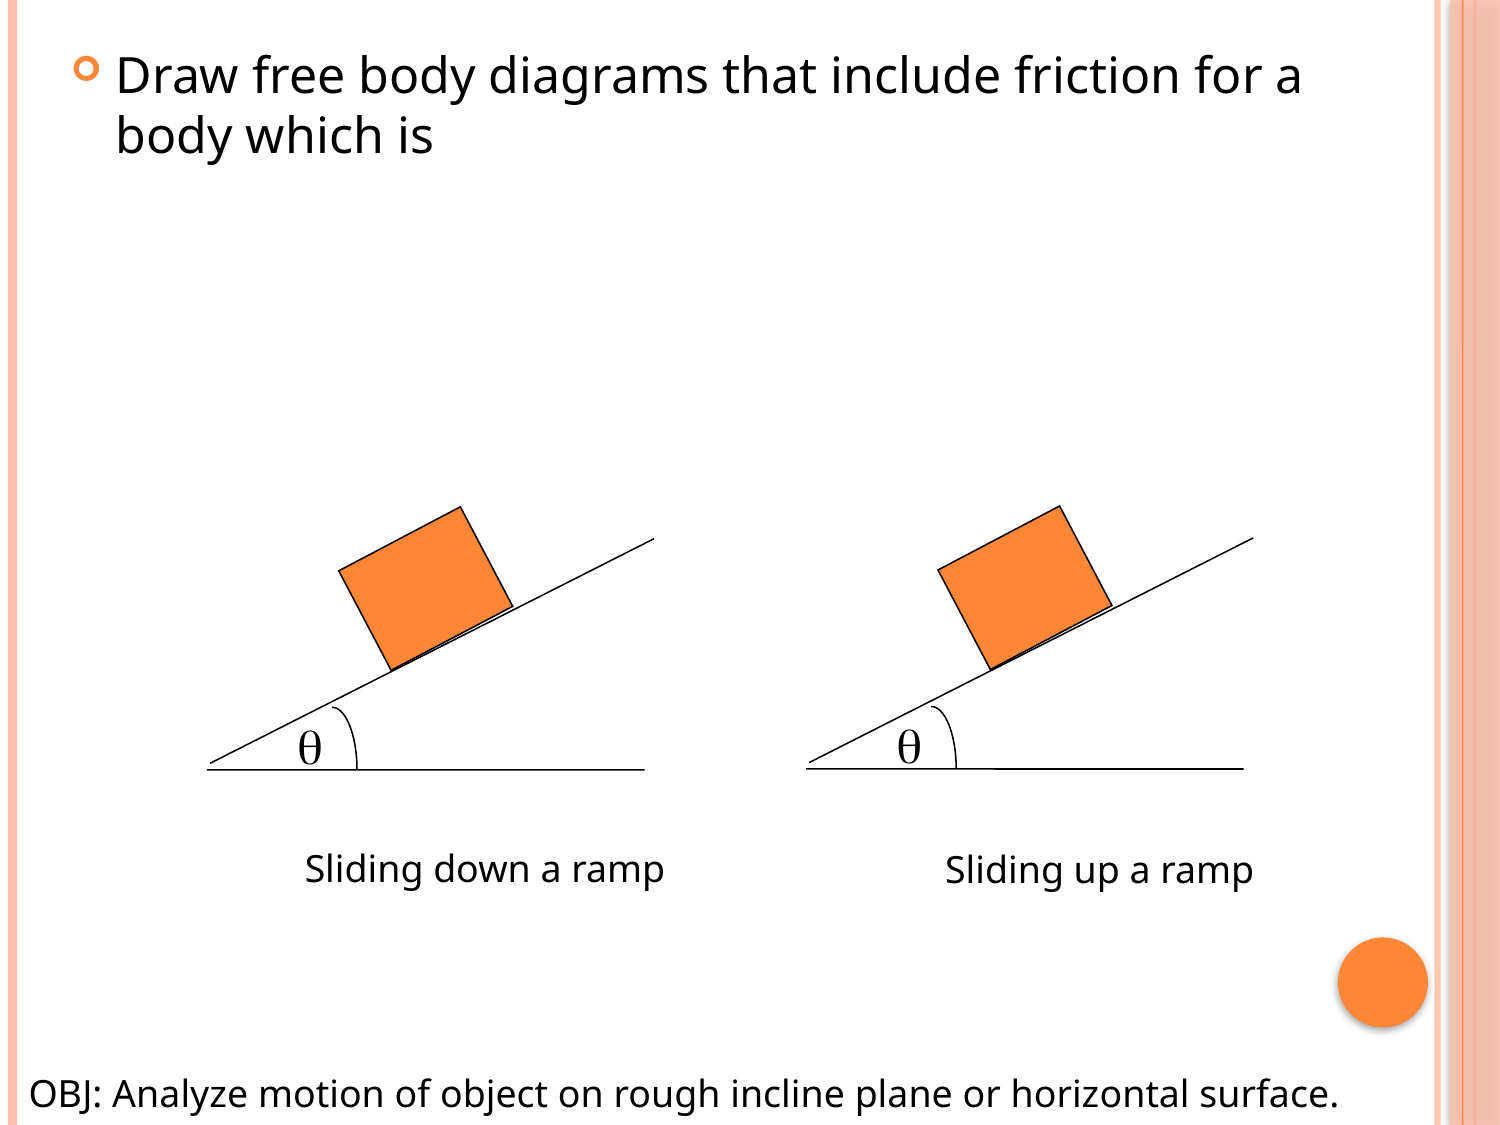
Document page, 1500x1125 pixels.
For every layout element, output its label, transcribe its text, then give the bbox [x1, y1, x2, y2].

text_box [332, 707, 357, 770]
list Draw free body diagrams that include friction for a body which is [55, 35, 1406, 192]
text_box OBJ: Analyze motion of object on rough incline plane or horizontal surface. [13, 1062, 1356, 1123]
text_box [937, 505, 1112, 670]
text_box  [282, 707, 338, 782]
text_box  [881, 706, 938, 782]
text_box Sliding down a ramp [290, 837, 681, 898]
text_box [338, 506, 513, 671]
text_box [931, 706, 957, 769]
text_box Sliding up a ramp [930, 838, 1270, 898]
